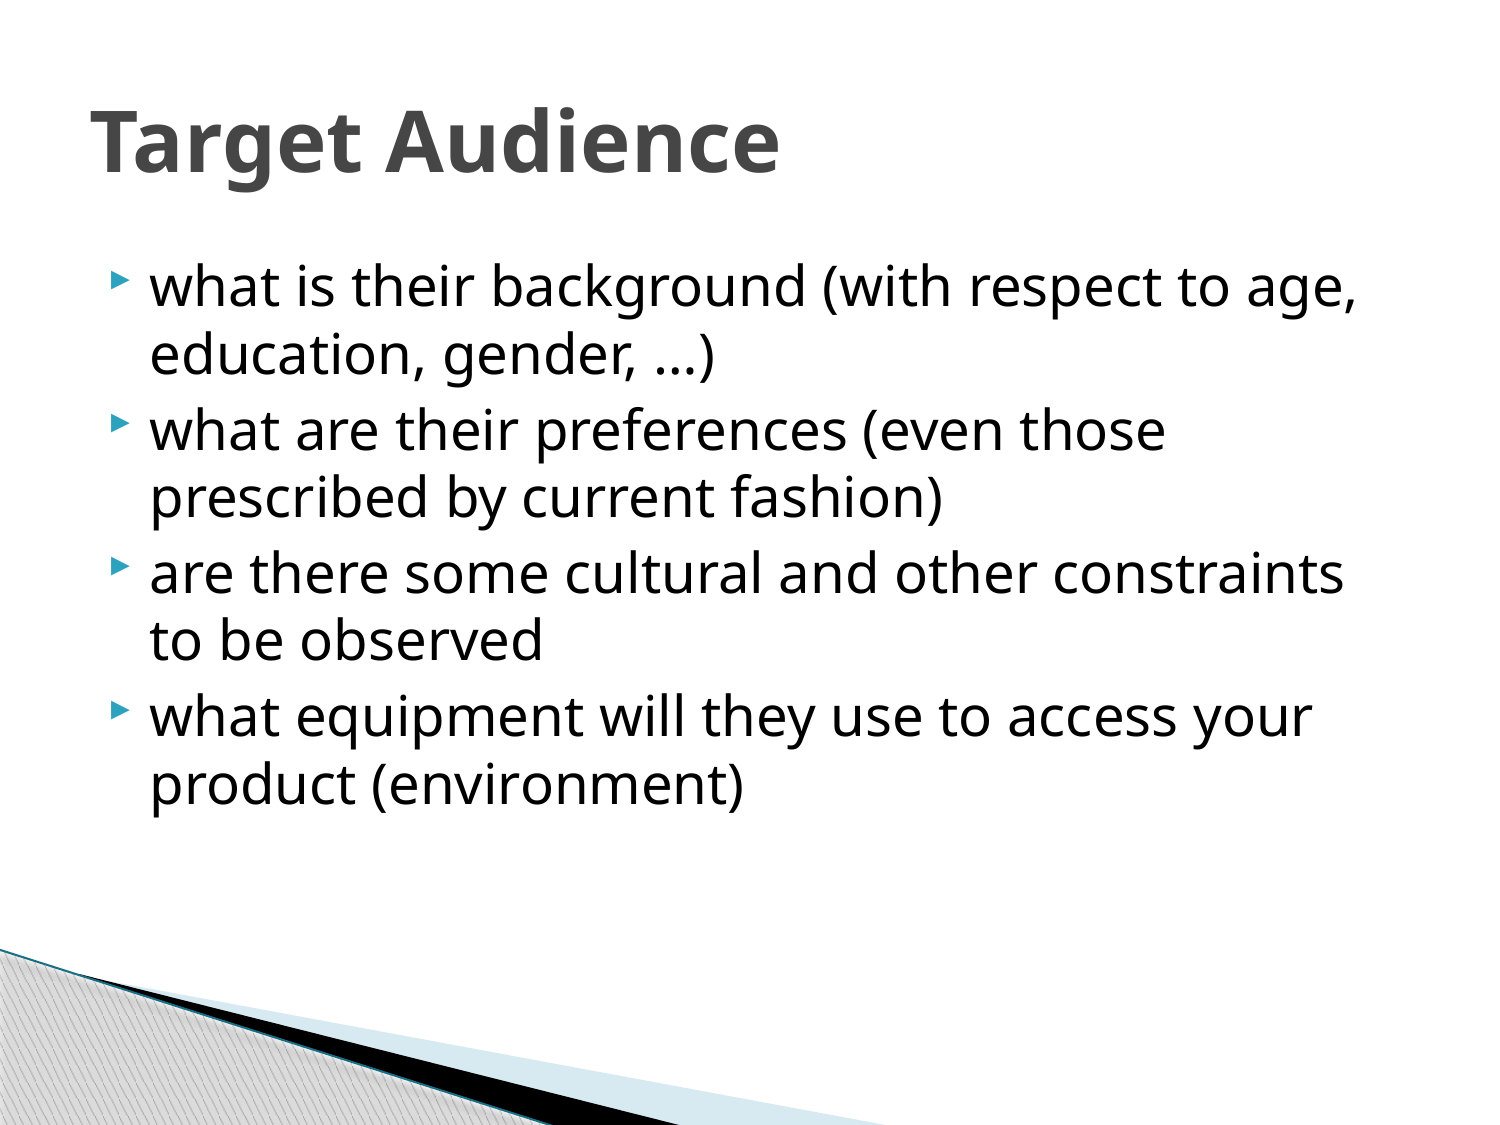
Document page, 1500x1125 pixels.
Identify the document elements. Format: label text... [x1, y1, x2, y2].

title Target Audience [75, 45, 1425, 233]
list what is their background (with respect to age, education, gender, …) what are their preferences (even those prescribed by current fashion) are there some cultural and other constraints to be observed what equipment will they use to access your product (environment) [74, 242, 1426, 986]
